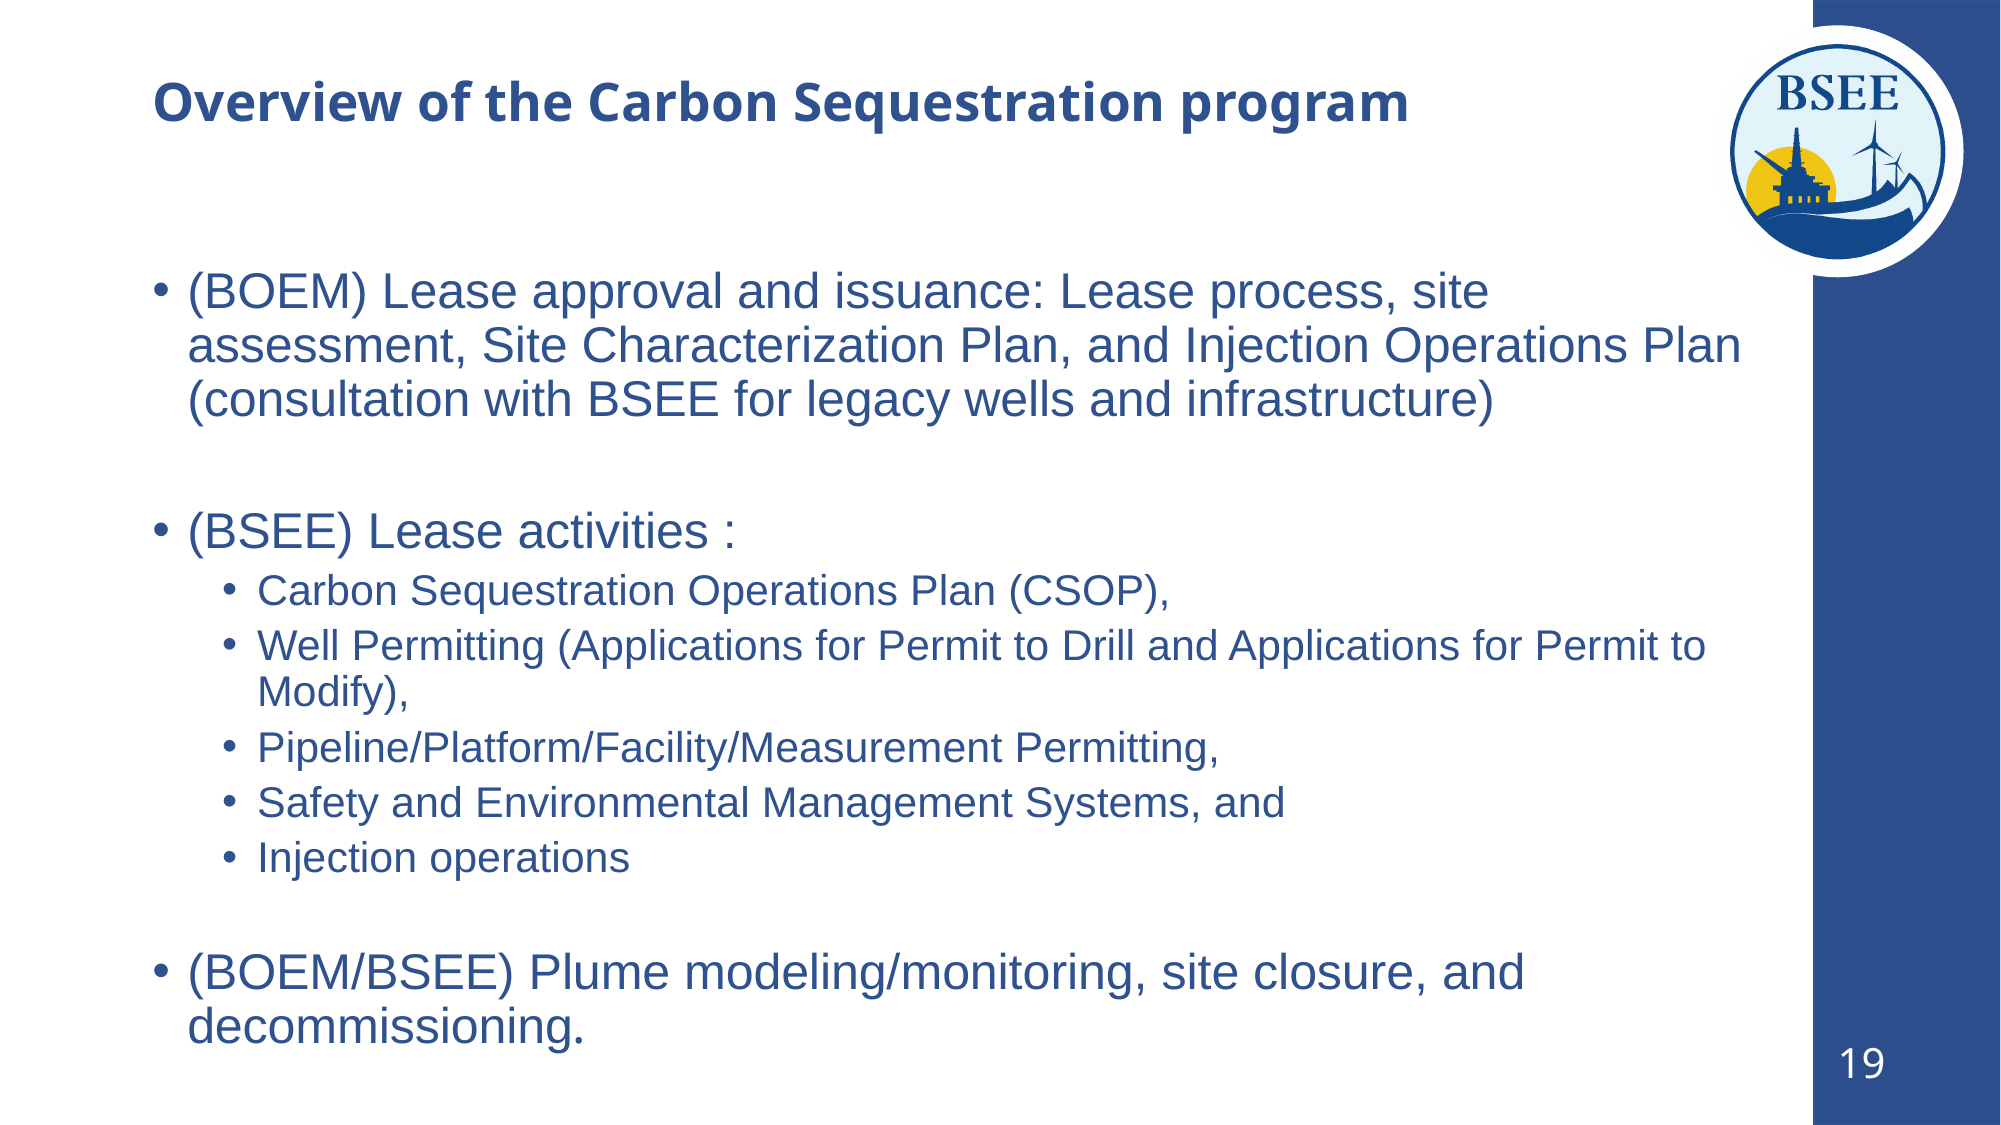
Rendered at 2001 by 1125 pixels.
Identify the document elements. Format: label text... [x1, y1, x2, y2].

list (BOEM) Lease approval and issuance: Lease process, site assessment, Site Characterization Plan, and Injection Operations Plan (consultation with BSEE for legacy wells and infrastructure) (BSEE) Lease activities : Carbon Sequestration Operations Plan (CSOP),​ Well Permitting (Applications for Permit to Drill and Applications for Permit to Modify),​ Pipeline/Platform/Facility/Measurement Permitting, ​ Safety and Environmental Management Systems, and Injection operations (BOEM/BSEE) Plume modeling/monitoring, site closure, and decommissioning. [137, 257, 1796, 1066]
slide_number 19 [1741, 1031, 1901, 1099]
picture [1712, 25, 1964, 278]
title Overview of the Carbon Sequestration program [137, 59, 1712, 257]
